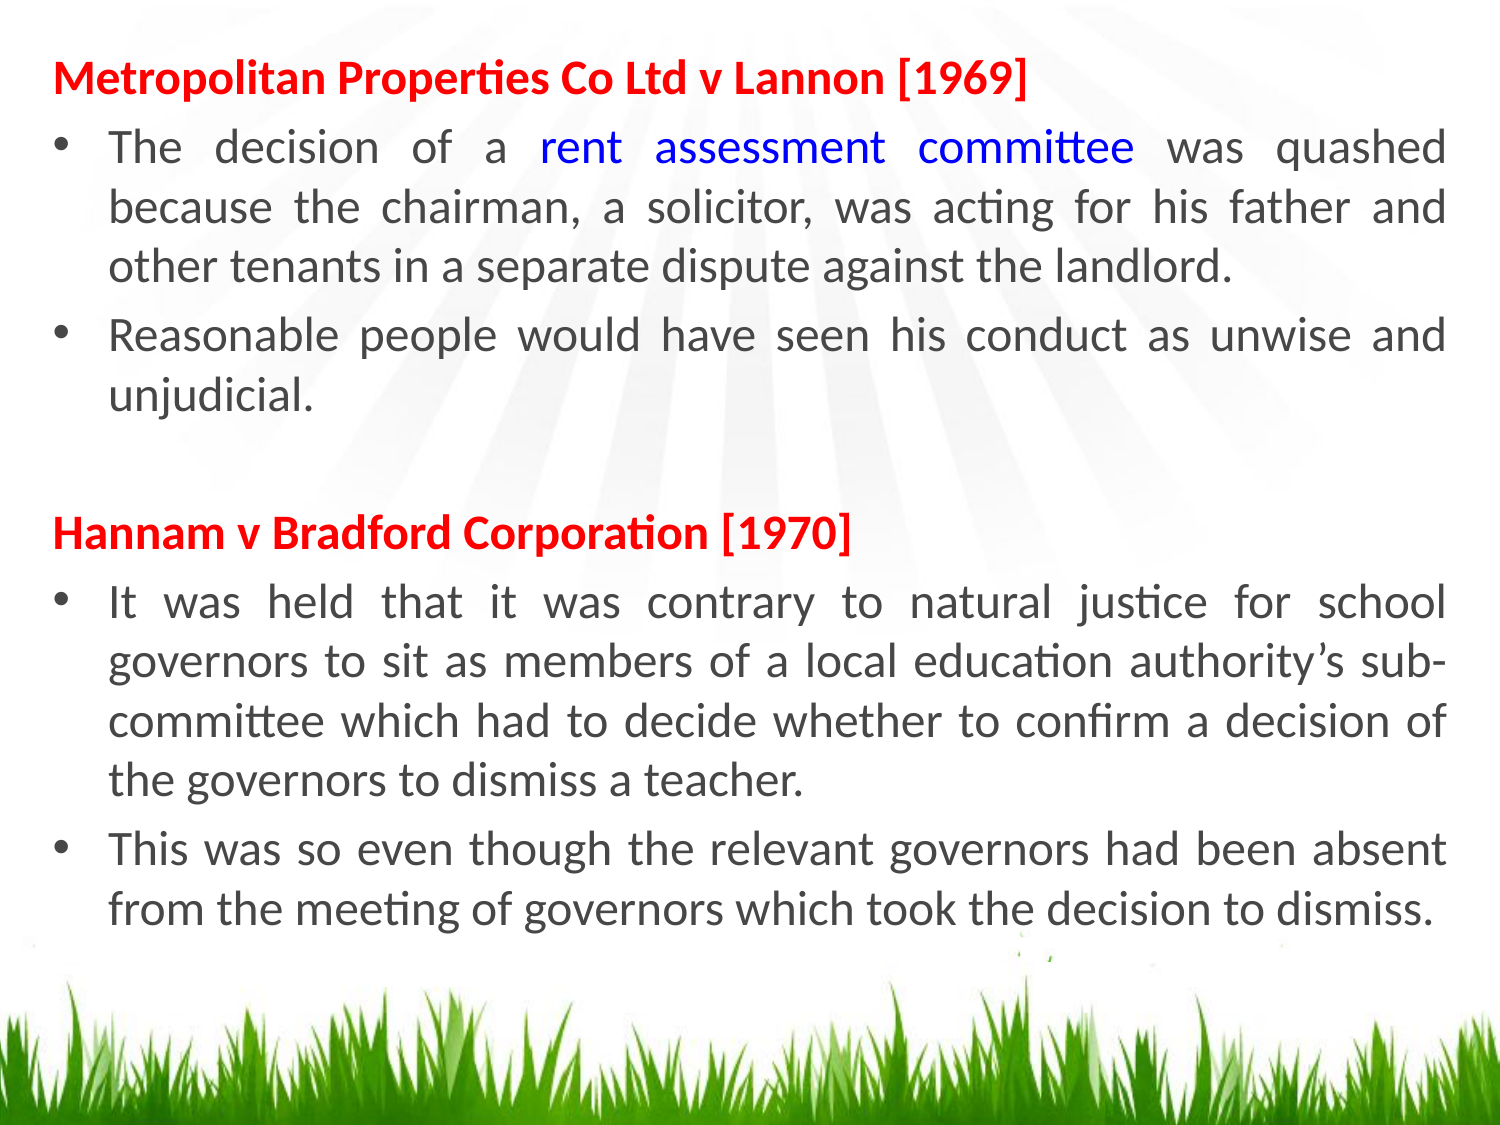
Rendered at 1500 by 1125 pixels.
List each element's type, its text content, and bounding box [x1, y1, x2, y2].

picture [0, 0, 1500, 1125]
list Metropolitan Properties Co Ltd v Lannon [1969] The decision of a rent assessment committee was quashed because the chairman, a solicitor, was acting for his father and other tenants in a separate dispute against the landlord. Reasonable people would have seen his conduct as unwise and unjudicial. Hannam v Bradford Corporation [1970] It was held that it was contrary to natural justice for school governors to sit as members of a local education authority’s sub-committee which had to decide whether to confirm a decision of the governors to dismiss a teacher. This was so even though the relevant governors had been absent from the meeting of governors which took the decision to dismiss. [37, 37, 1463, 1005]
